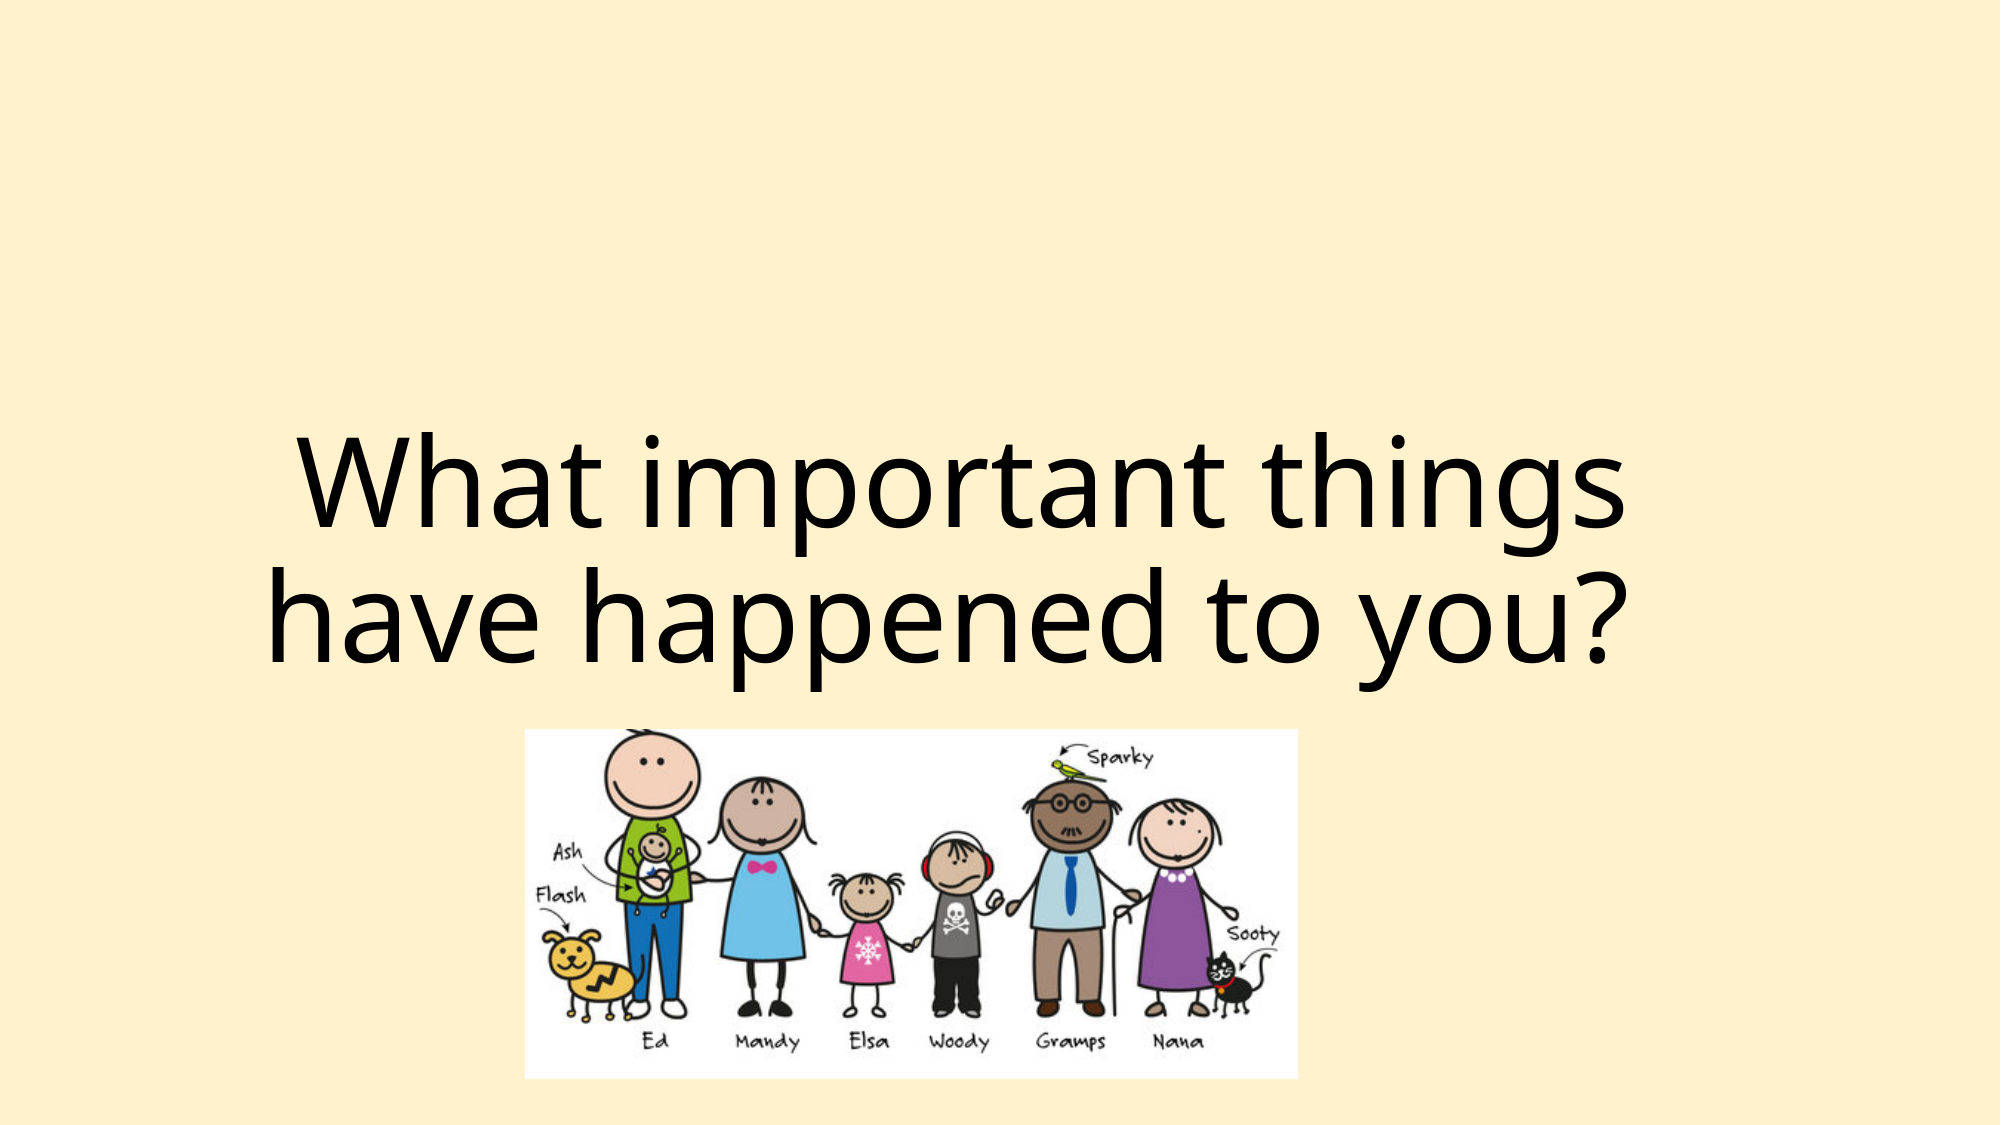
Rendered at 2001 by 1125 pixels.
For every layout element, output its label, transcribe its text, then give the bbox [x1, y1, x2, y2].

picture [524, 729, 1298, 1080]
title What important things have happened to you? [212, 305, 1713, 697]
